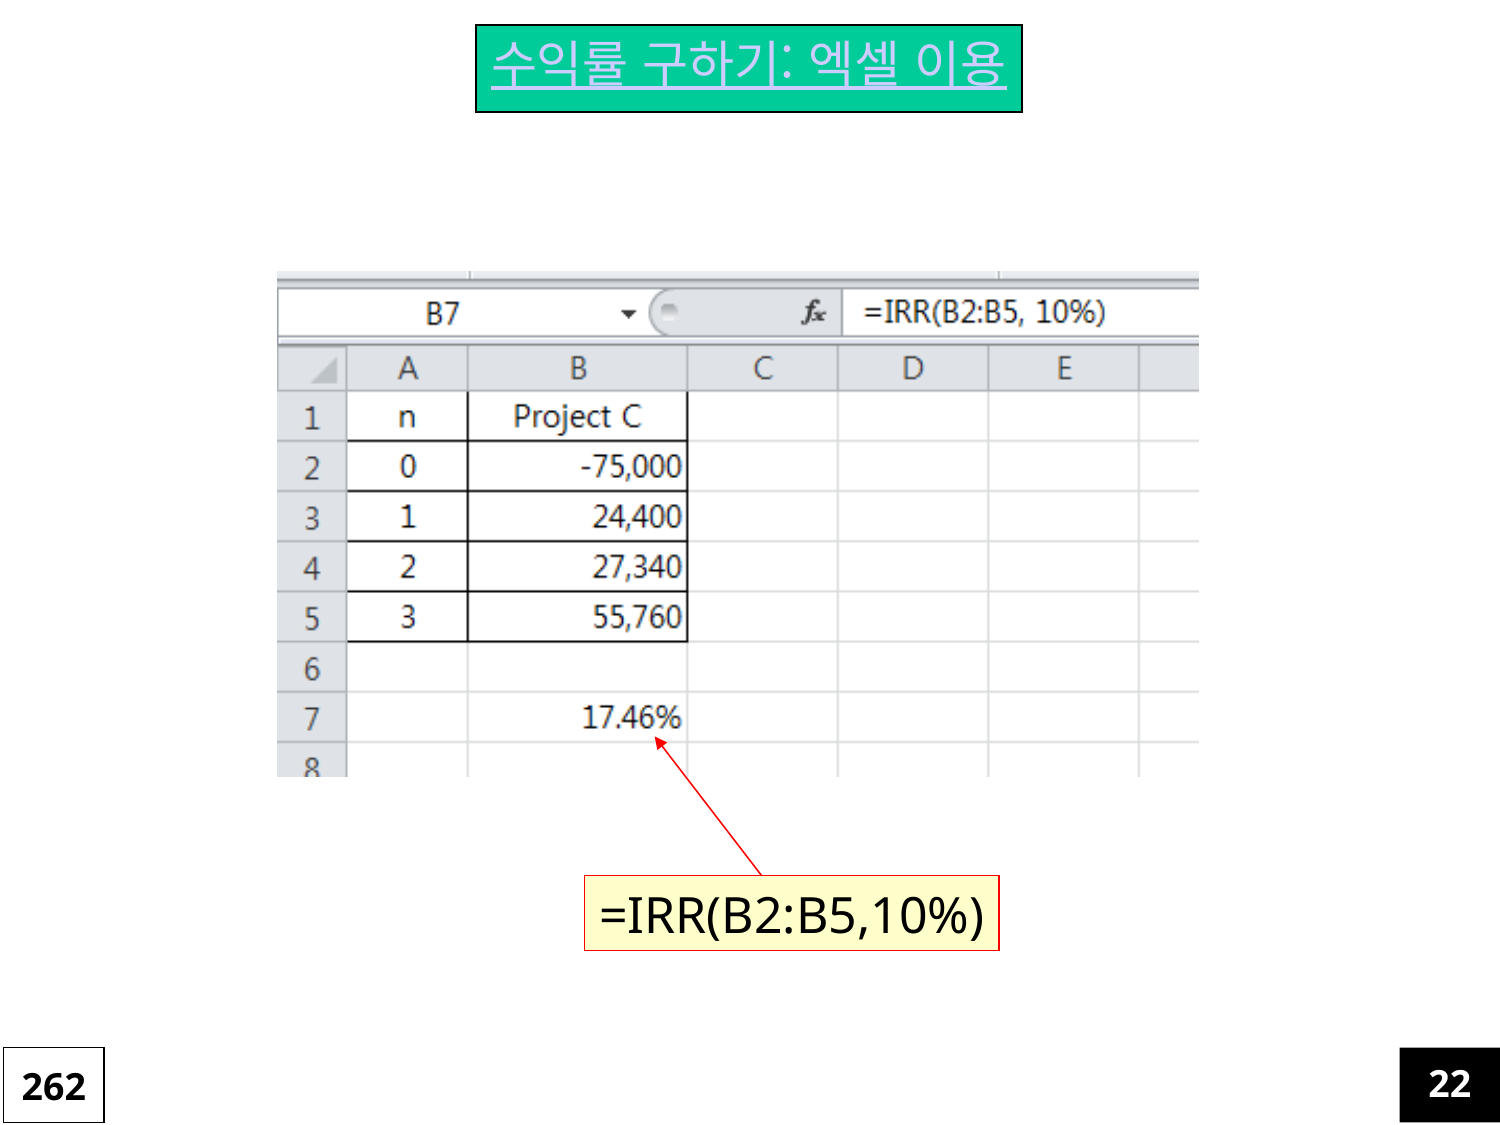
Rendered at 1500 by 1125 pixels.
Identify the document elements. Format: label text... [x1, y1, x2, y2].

text_box 262 [3, 1047, 104, 1123]
slide_number 22 [1399, 1047, 1500, 1123]
text_box =IRR(B2:B5,10%) [584, 875, 999, 951]
text_box 수익률 구하기: 엑셀 이용 [476, 24, 1022, 113]
picture [277, 271, 1200, 778]
